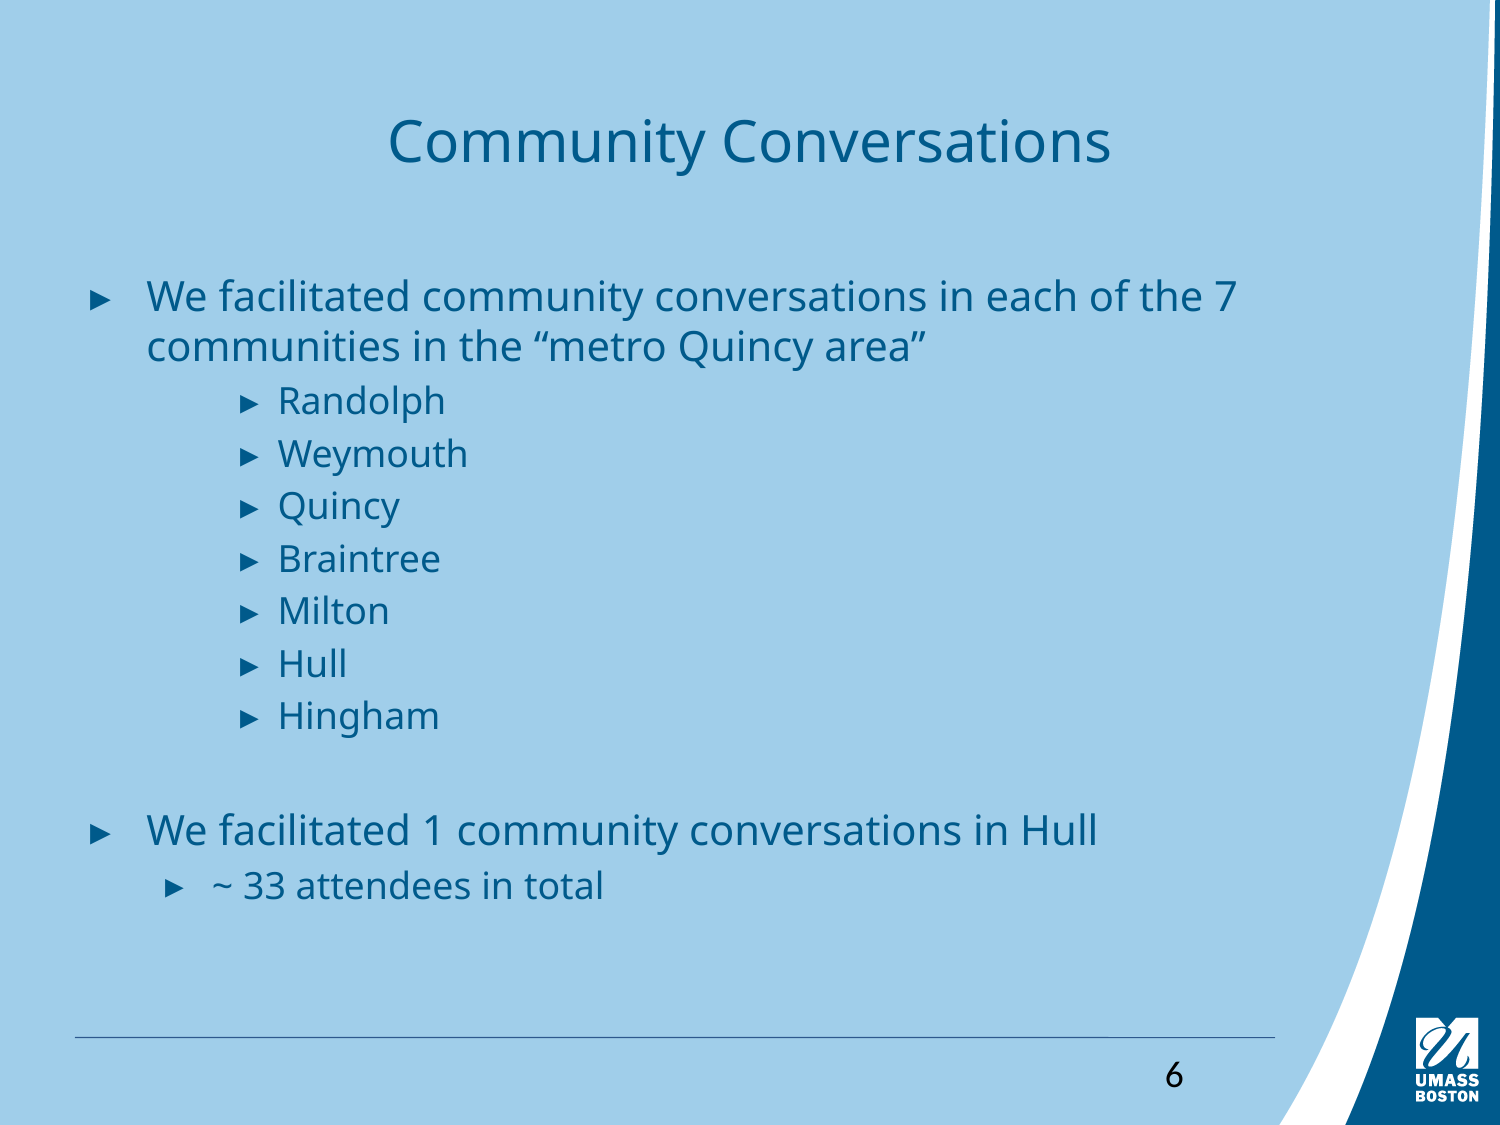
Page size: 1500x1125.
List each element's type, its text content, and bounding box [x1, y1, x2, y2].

slide_number 6 [1149, 1042, 1500, 1103]
picture [0, 0, 1500, 1125]
title Community Conversations [75, 45, 1425, 233]
list We facilitated community conversations in each of the 7 communities in the “metro Quincy area” Randolph Weymouth Quincy Braintree Milton Hull Hingham We facilitated 1 community conversations in Hull ~ 33 attendees in total [75, 262, 1338, 1005]
